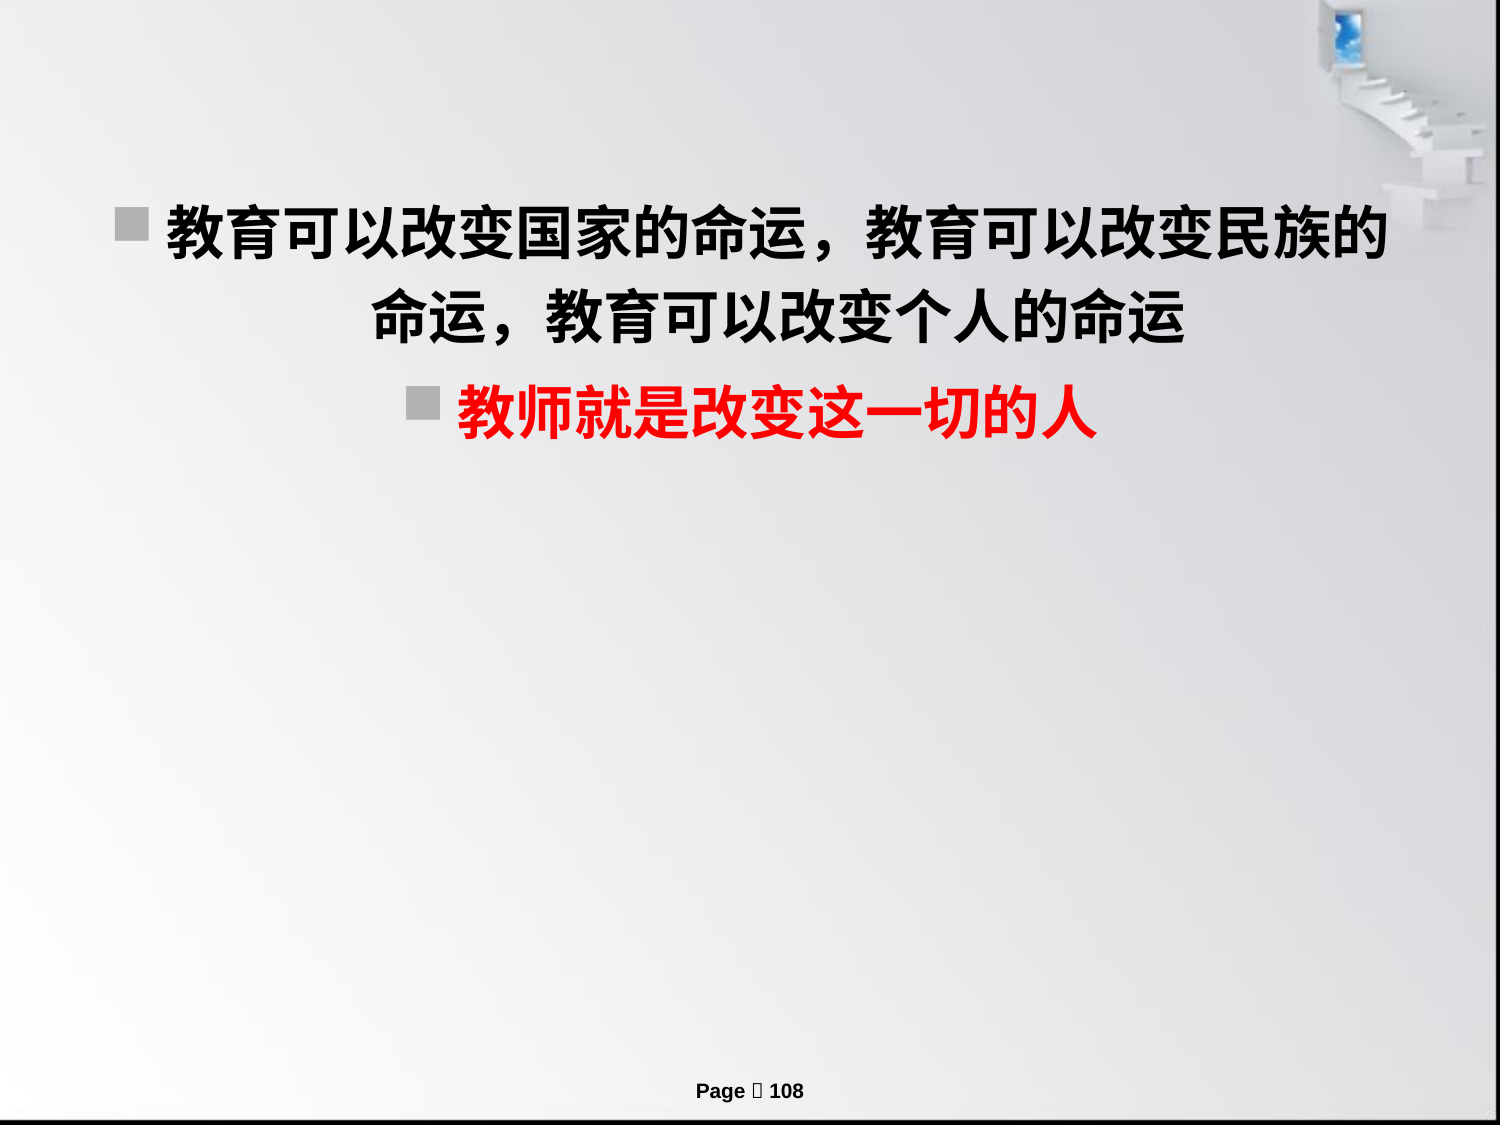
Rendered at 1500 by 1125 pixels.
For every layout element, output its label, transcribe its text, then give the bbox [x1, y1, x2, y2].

list 教育可以改变国家的命运，教育可以改变民族的命运，教育可以改变个人的命运 教师就是改变这一切的人 [74, 174, 1426, 1006]
picture [0, 0, 1500, 1125]
